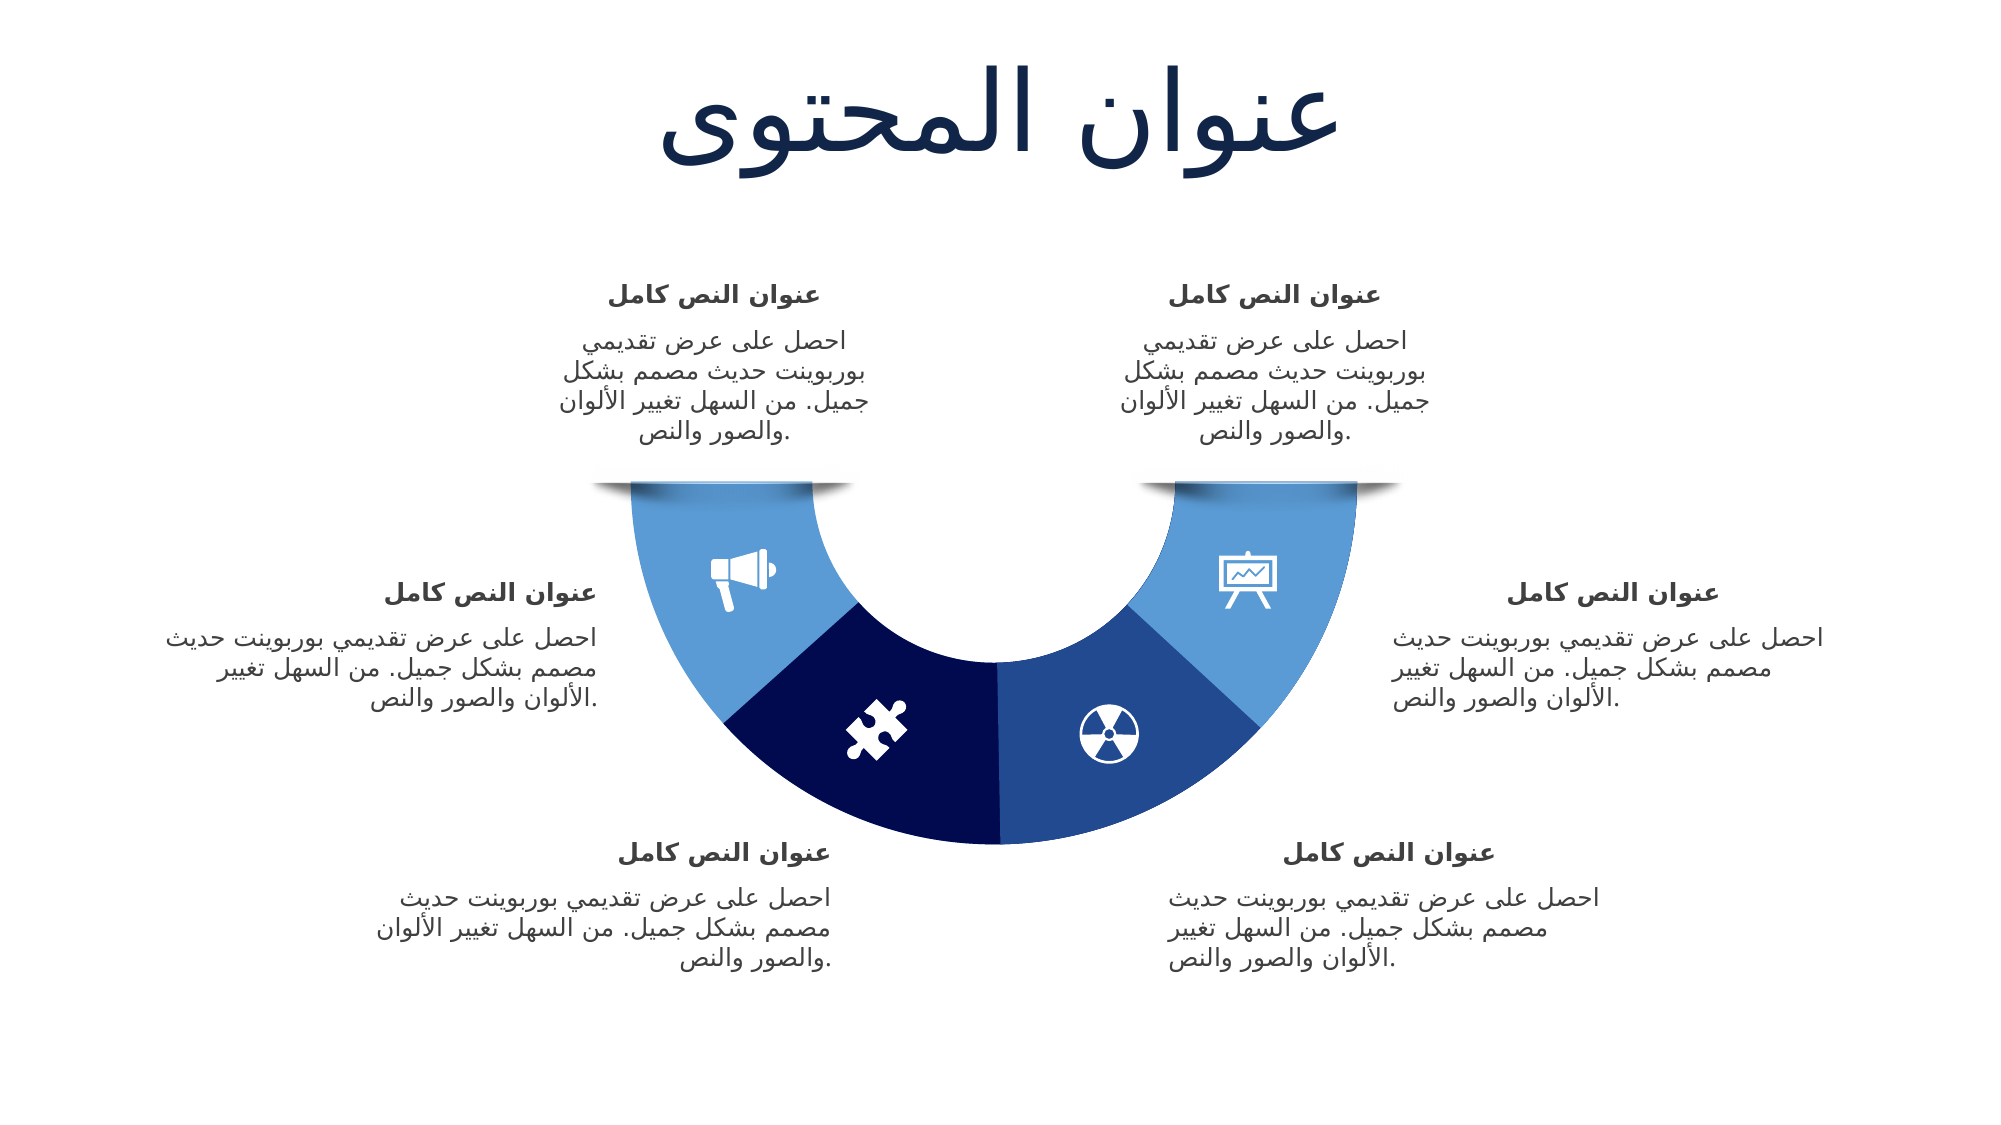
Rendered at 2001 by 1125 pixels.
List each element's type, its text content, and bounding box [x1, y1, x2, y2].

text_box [1153, 828, 1626, 981]
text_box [529, 271, 900, 424]
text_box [1377, 568, 1850, 721]
list عنوان المحتوى [53, 55, 1952, 175]
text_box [338, 828, 847, 981]
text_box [140, 568, 613, 721]
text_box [584, 118, 1409, 845]
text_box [1089, 271, 1461, 424]
